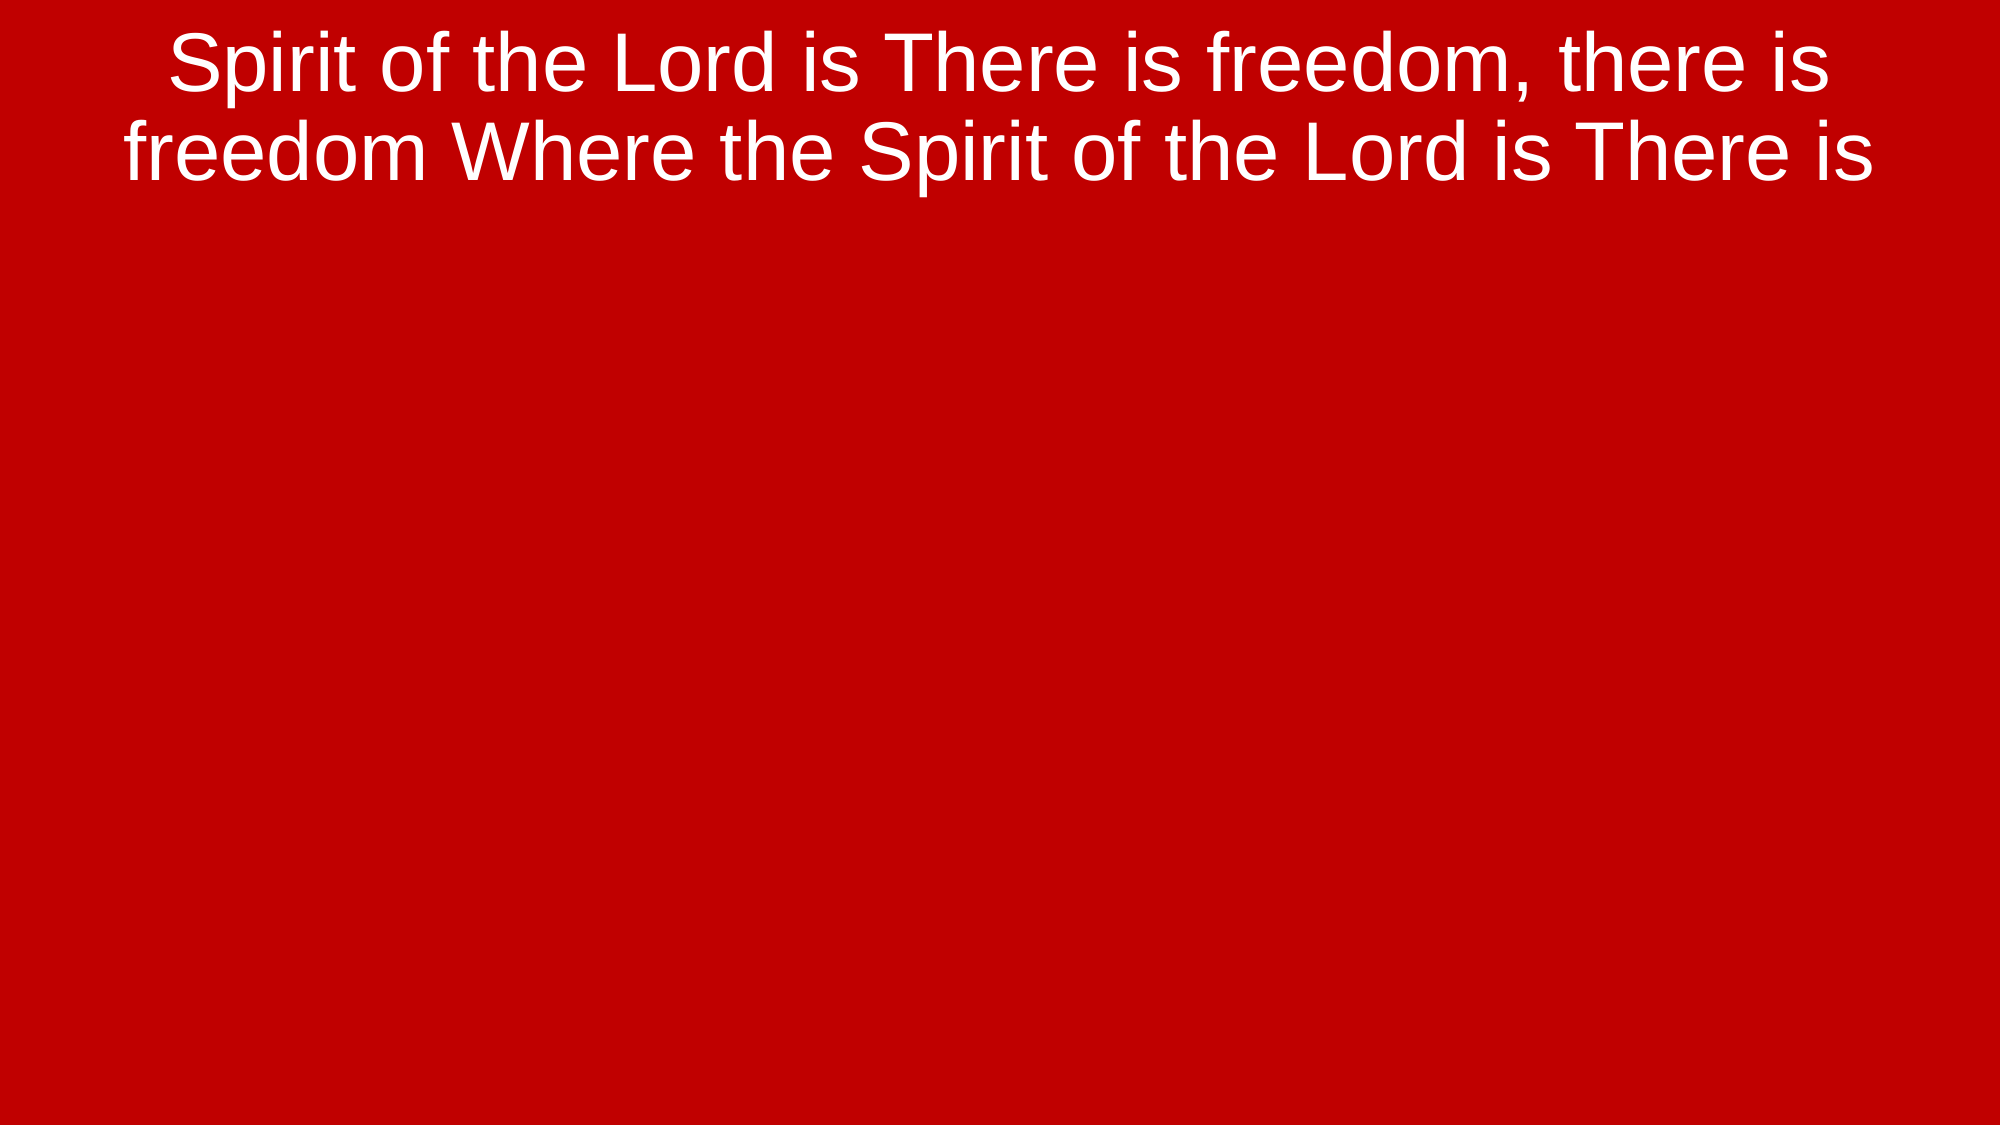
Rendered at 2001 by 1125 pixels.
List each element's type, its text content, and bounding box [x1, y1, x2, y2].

list Spirit of the Lord is There is freedom, there is freedom Where the Spirit of the Lord is There is [0, 11, 2000, 925]
